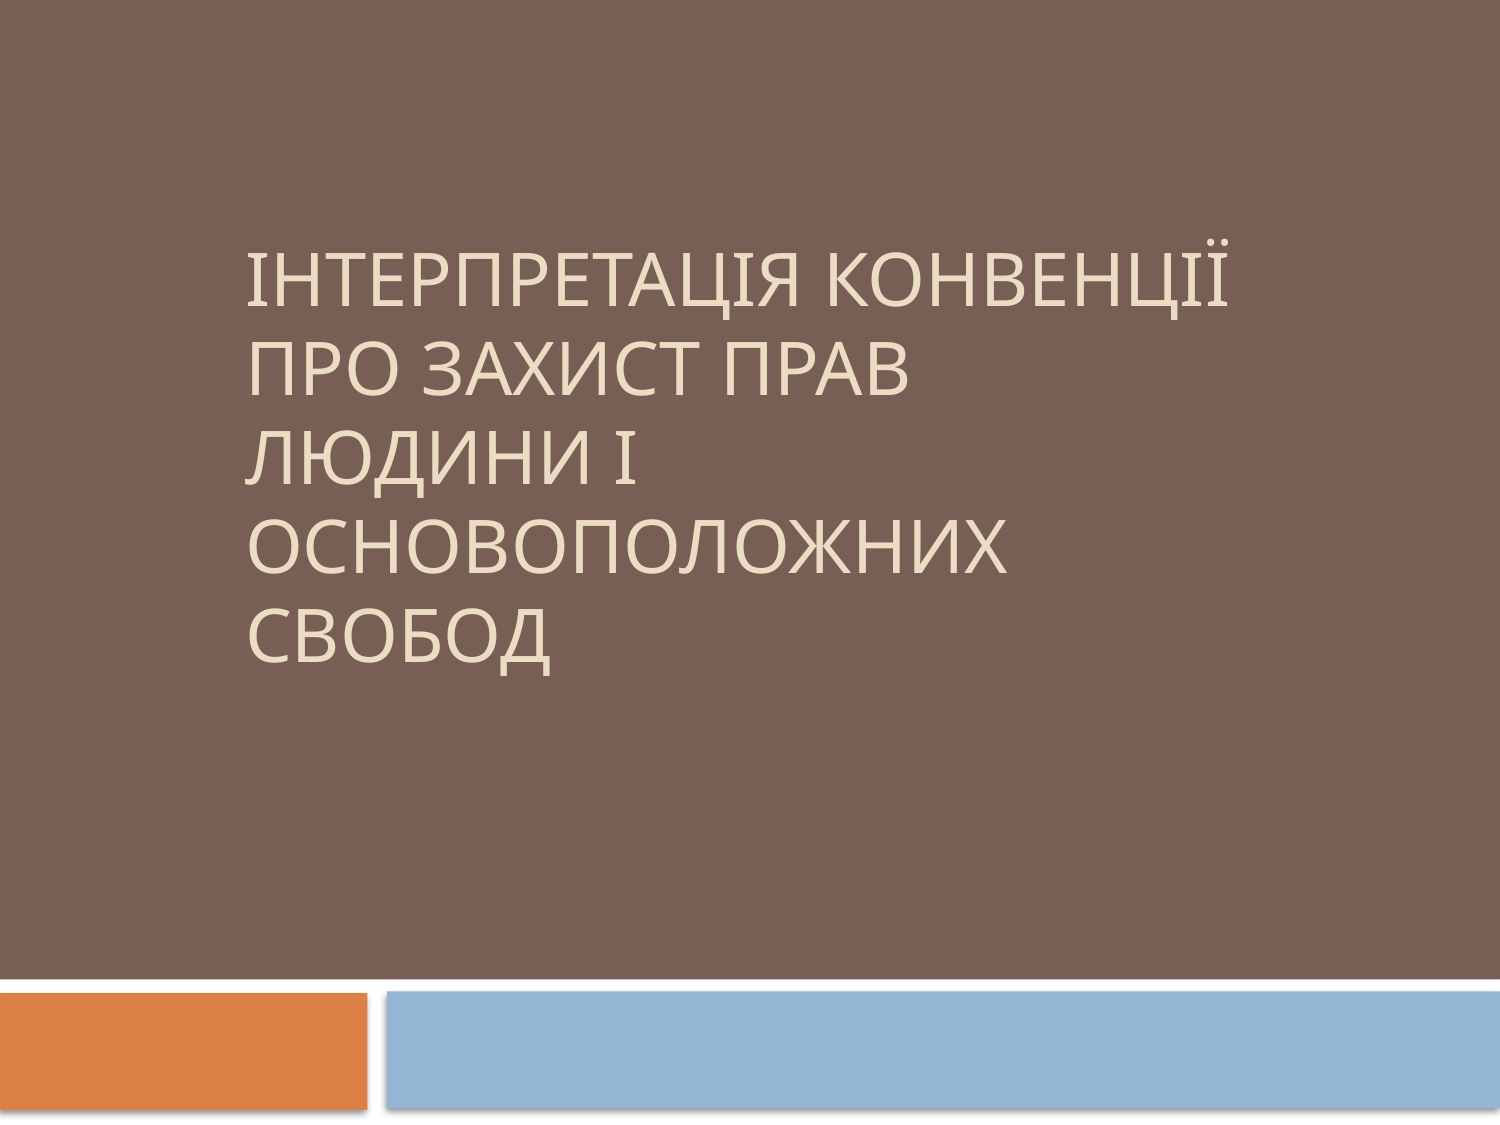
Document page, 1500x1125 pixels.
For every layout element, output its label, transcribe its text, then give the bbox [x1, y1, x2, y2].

title Інтерпретація Конвенції про захист прав людини і основоположних свобод [230, 219, 1293, 686]
